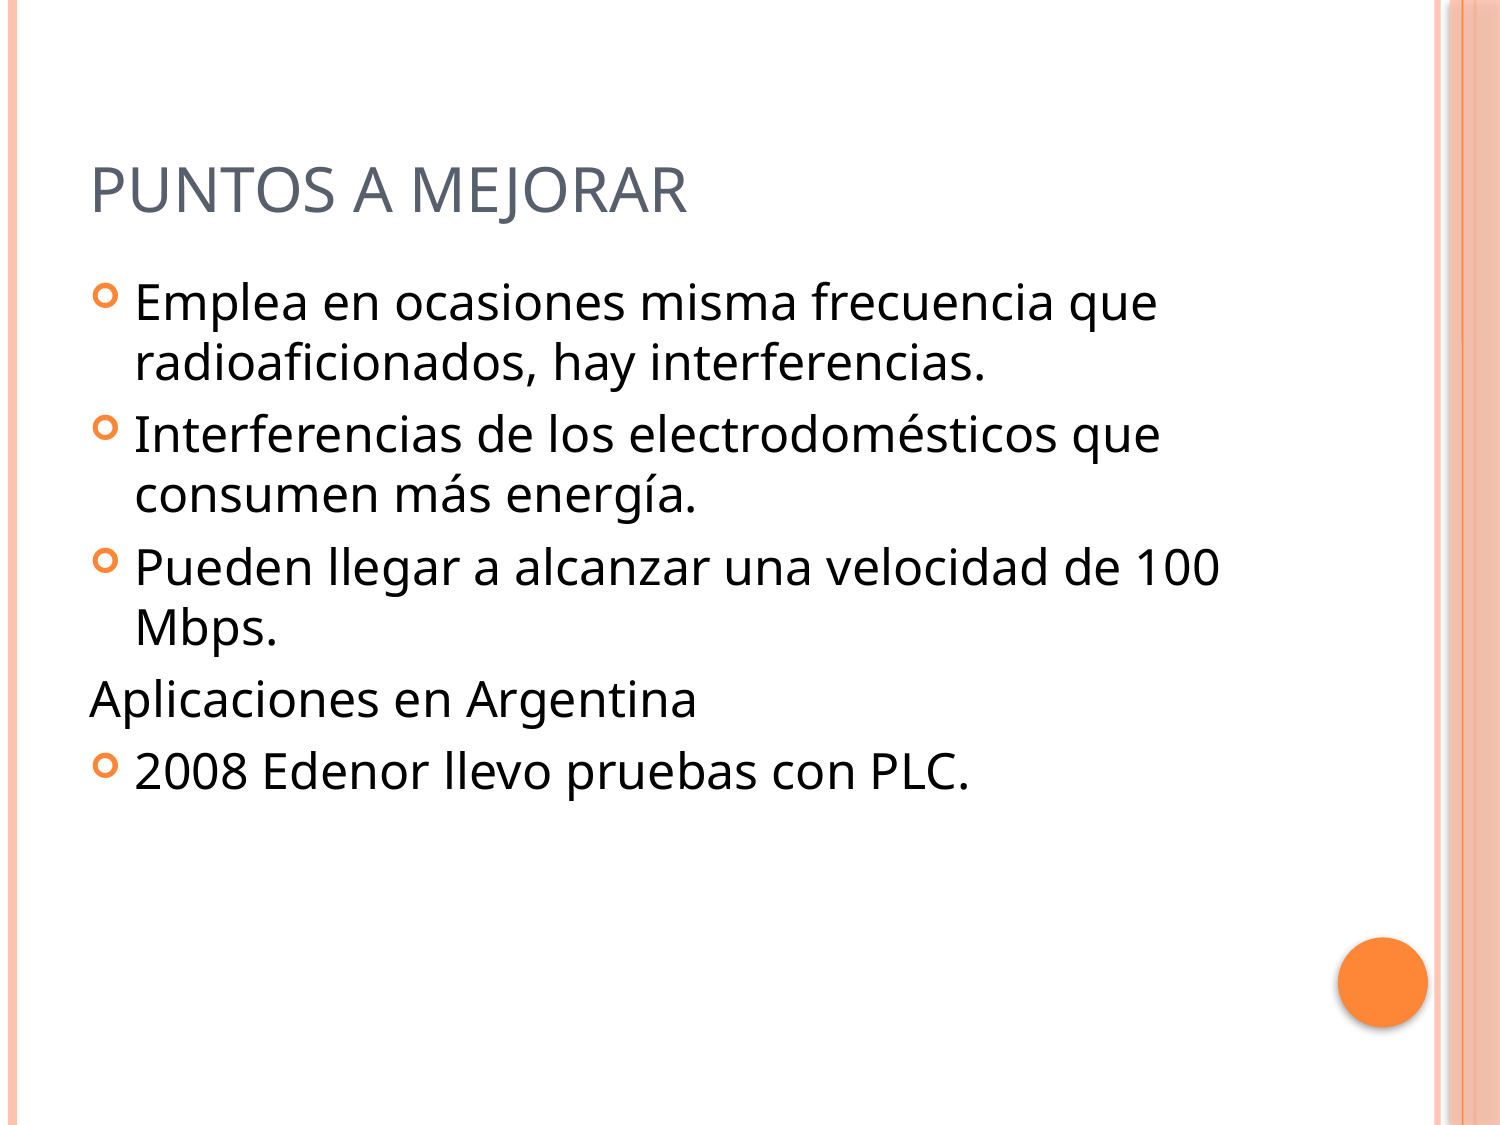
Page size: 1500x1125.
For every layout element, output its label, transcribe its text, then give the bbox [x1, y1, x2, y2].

list Emplea en ocasiones misma frecuencia que radioaficionados, hay interferencias. Interferencias de los electrodomésticos que consumen más energía. Pueden llegar a alcanzar una velocidad de 100 Mbps. Aplicaciones en Argentina 2008 Edenor llevo pruebas con PLC. [75, 262, 1300, 1062]
title Puntos a mejorar [75, 45, 1300, 233]
